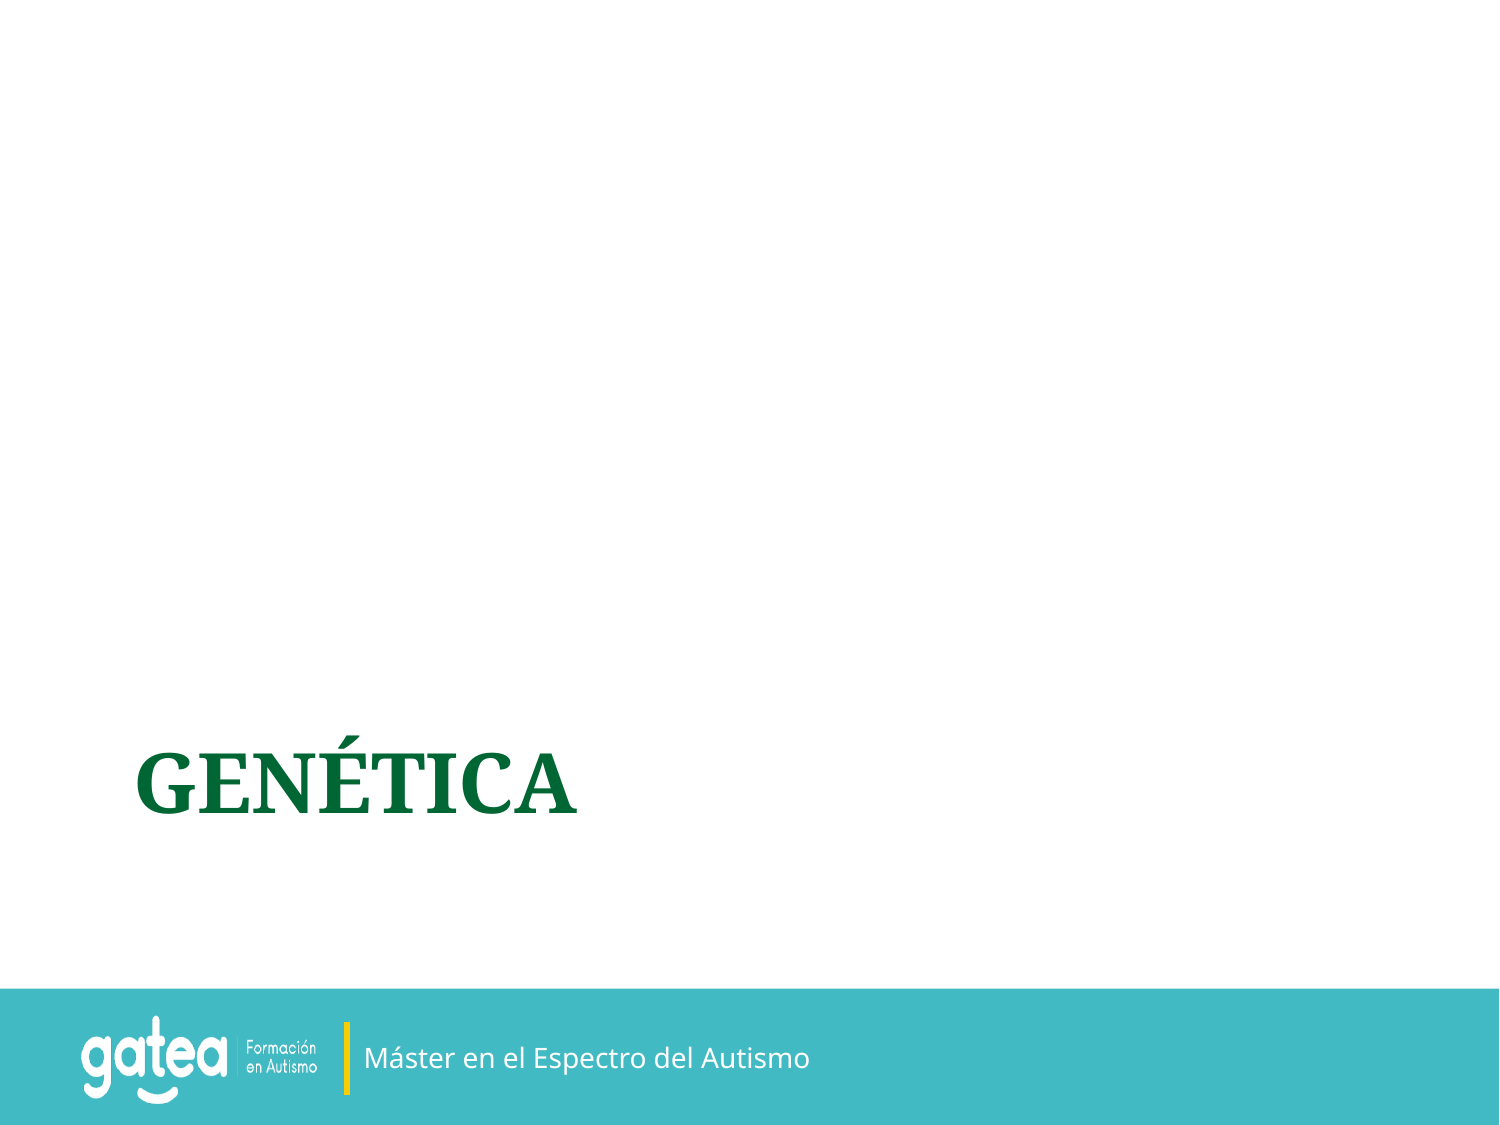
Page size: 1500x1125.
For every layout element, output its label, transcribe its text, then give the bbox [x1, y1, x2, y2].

picture [81, 1015, 318, 1104]
text_box Máster en el Espectro del Autismo [352, 1032, 826, 1081]
title Genética [118, 722, 1394, 947]
text_box [0, 987, 1500, 1125]
